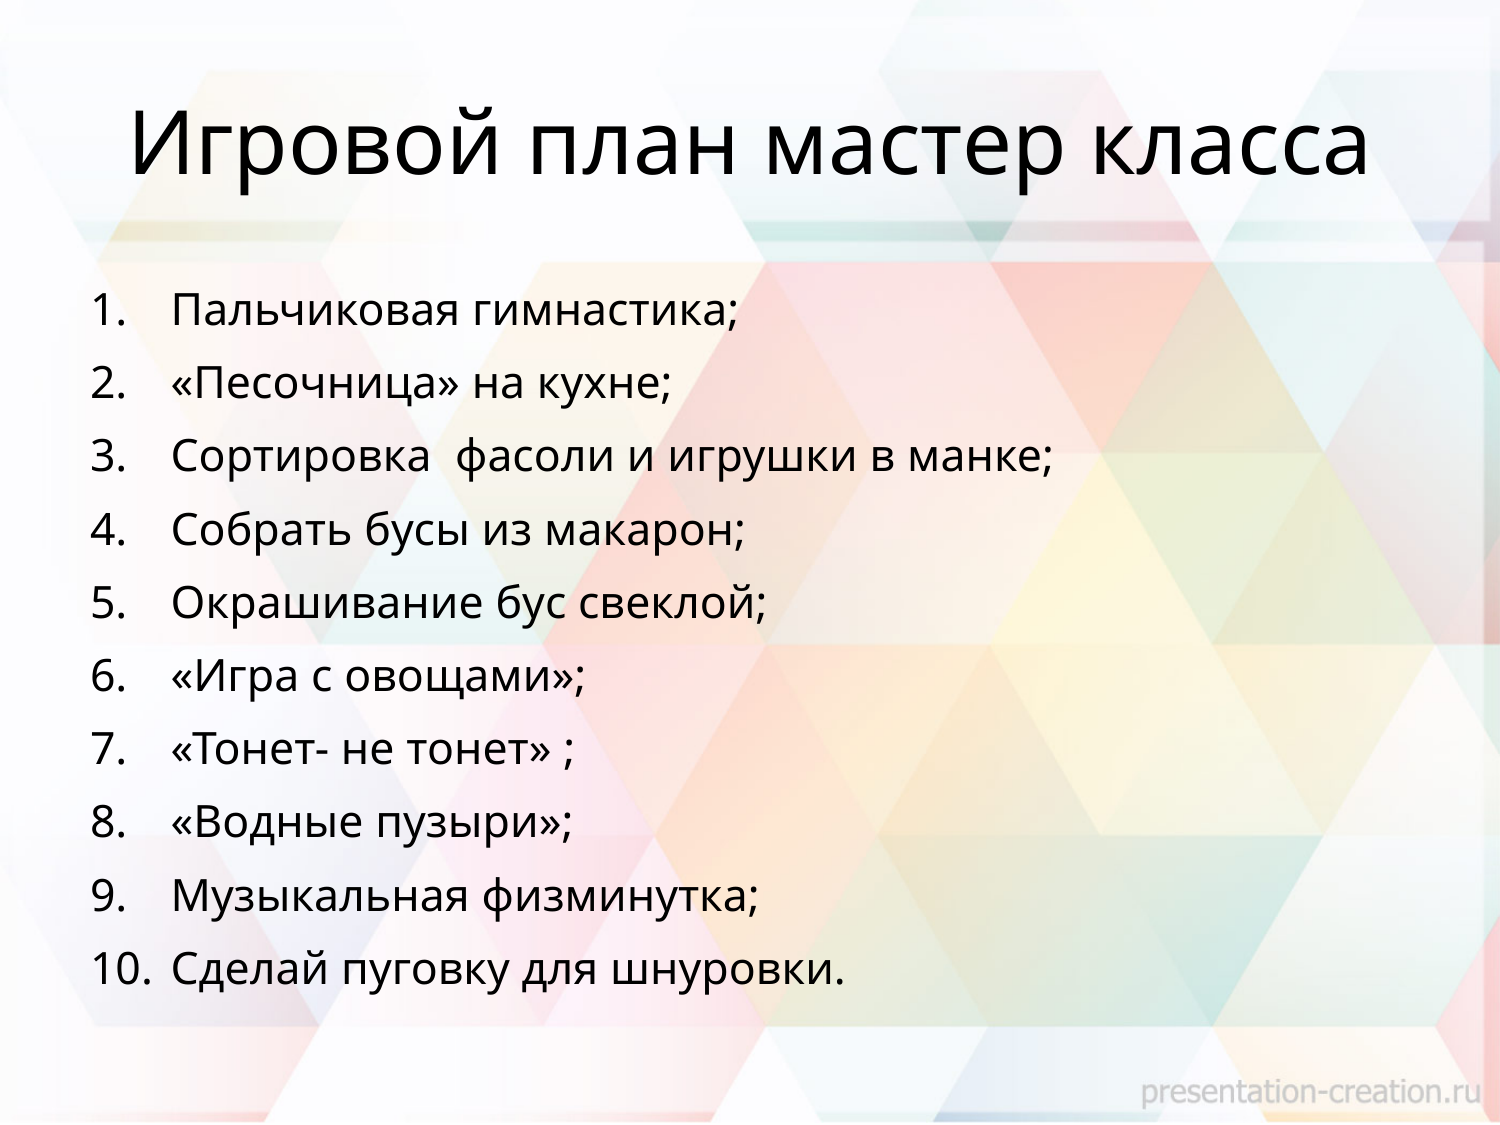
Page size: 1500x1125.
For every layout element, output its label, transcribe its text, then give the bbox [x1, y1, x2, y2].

picture [0, 0, 1500, 1125]
title Игровой план мастер класса [75, 45, 1425, 233]
list Пальчиковая гимнастика; «Песочница» на кухне; Сортировка фасоли и игрушки в манке; Собрать бусы из макарон; Окрашивание бус свеклой; «Игра с овощами»; «Тонет- не тонет» ; «Водные пузыри»; Музыкальная физминутка; Сделай пуговку для шнуровки. [75, 262, 1425, 1005]
